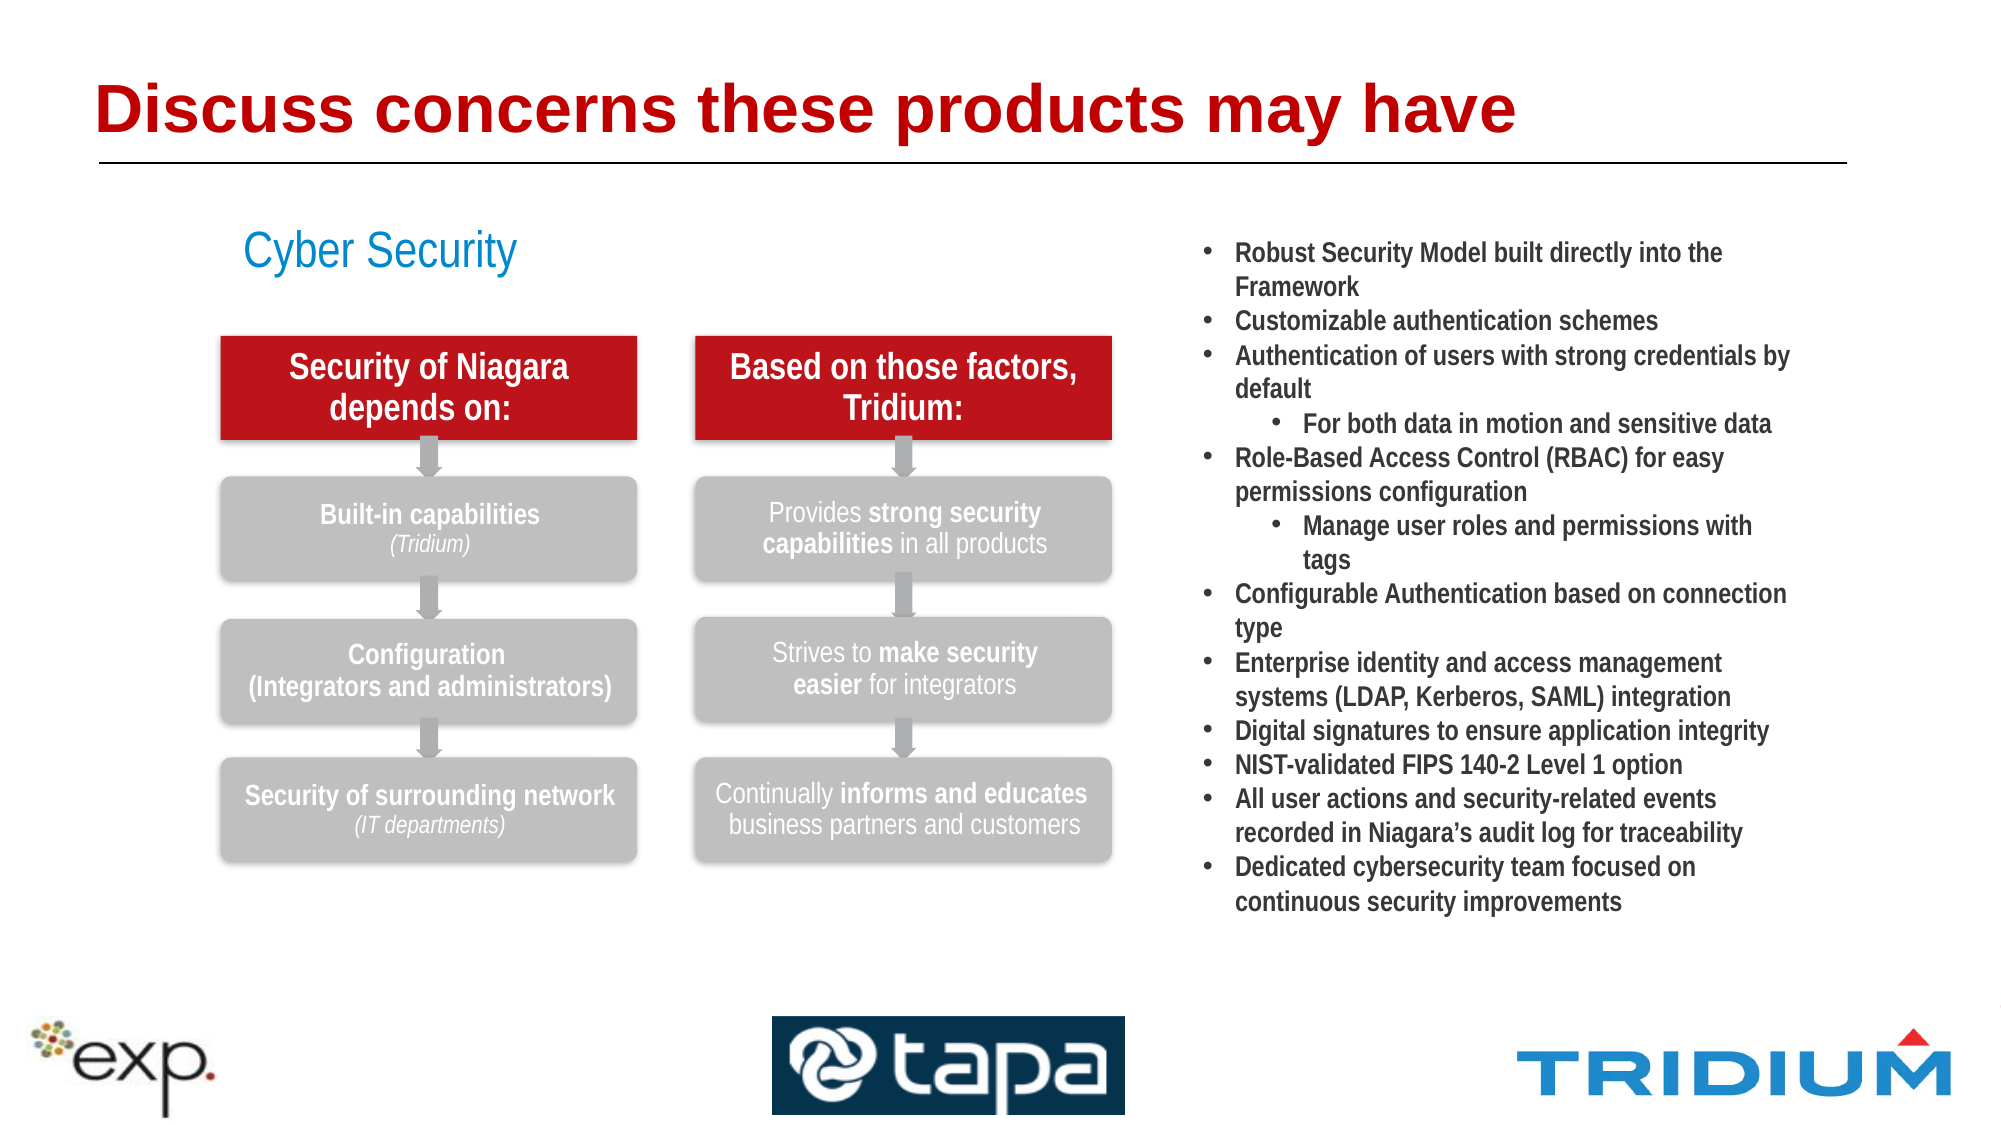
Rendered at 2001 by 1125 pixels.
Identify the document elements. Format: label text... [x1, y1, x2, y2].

picture [474, 1005, 2001, 1125]
text_box Robust Security Model built directly into the Framework Customizable authentication schemes Authentication of users with strong credentials by default For both data in motion and sensitive data Role-Based Access Control (RBAC) for easy permissions configuration Manage user roles and permissions with tags Configurable Authentication based on connection type Enterprise identity and access management systems (LDAP, Kerberos, SAML) integration Digital signatures to ensure application integrity NIST-validated FIPS 140-2 Level 1 option All user actions and security-related events recorded in Niagara’s audit log for traceability Dedicated cybersecurity team focused on continuous security improvements [1188, 226, 1809, 738]
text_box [220, 278, 1113, 919]
text_box Cyber Security [243, 178, 1508, 316]
title Discuss concerns these products may have [94, 64, 1931, 140]
picture [0, 1017, 220, 1125]
